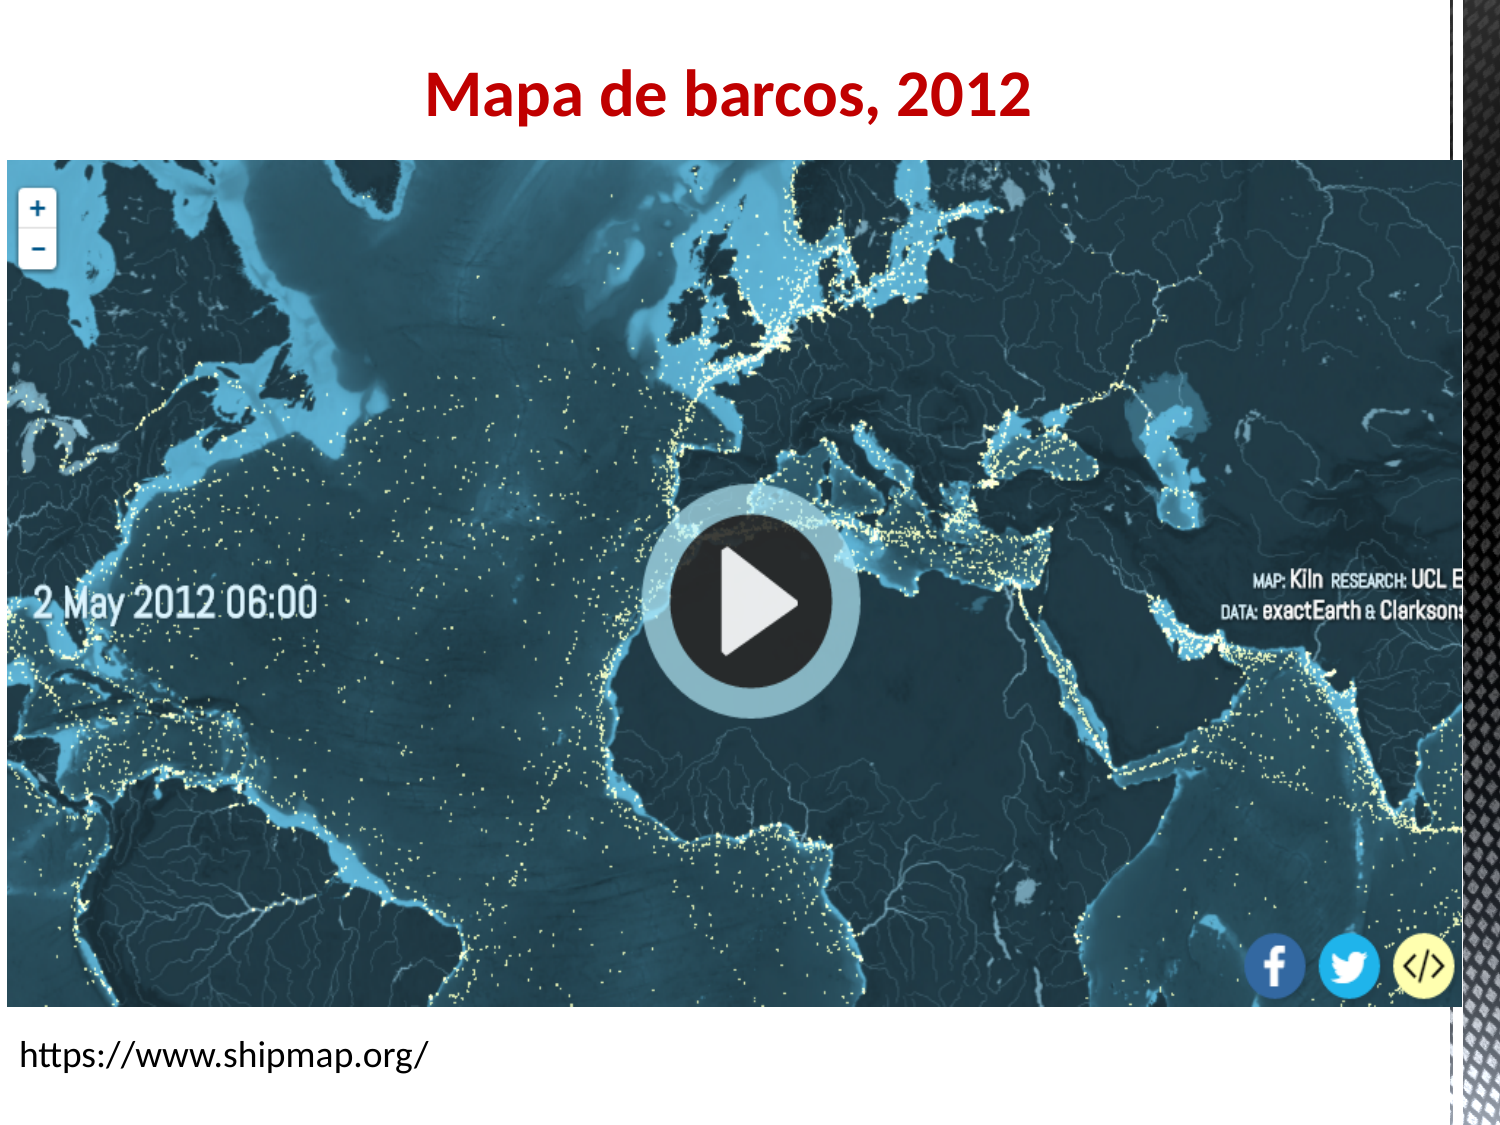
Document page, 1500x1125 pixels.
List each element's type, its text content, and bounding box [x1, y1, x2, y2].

text_box https://www.shipmap.org/ [4, 1023, 1210, 1083]
text_box Mapa de barcos, 2012 [1, 42, 1455, 138]
picture [7, 0, 1500, 1125]
